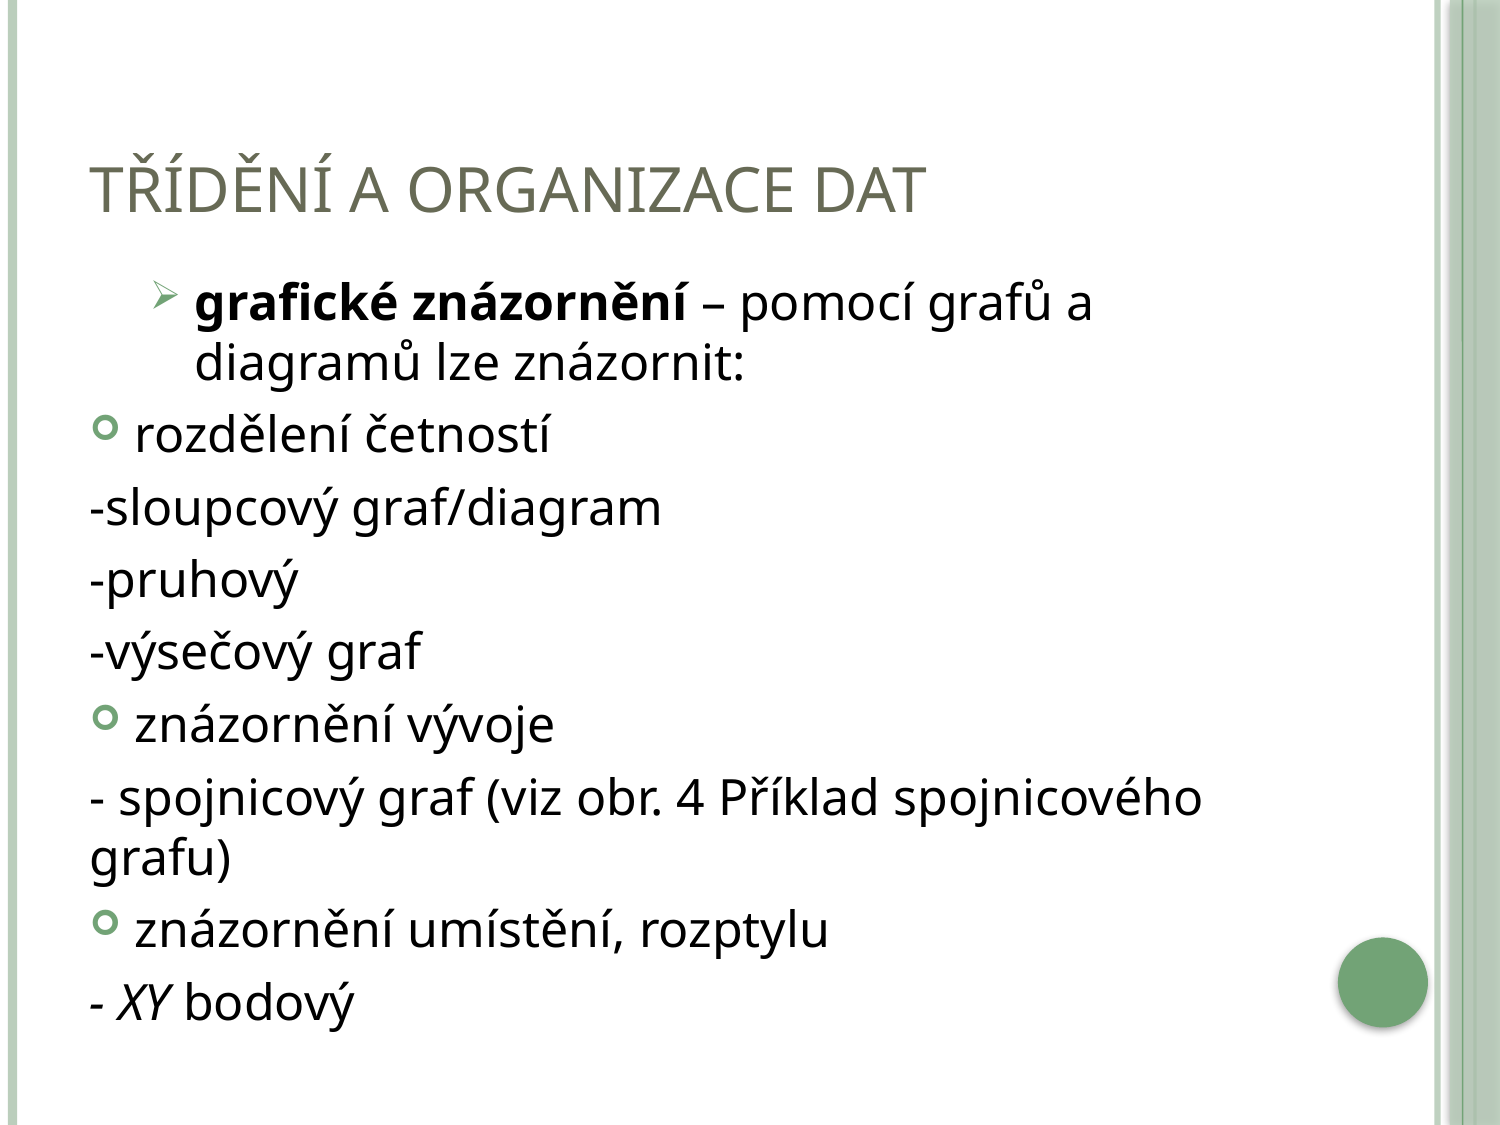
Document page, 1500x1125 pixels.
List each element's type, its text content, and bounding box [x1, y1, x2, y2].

list grafické znázornění – pomocí grafů a diagramů lze znázornit: rozdělení četností -sloupcový graf/diagram -pruhový -výsečový graf znázornění vývoje - spojnicový graf (viz obr. 4 Příklad spojnicového grafu) znázornění umístění, rozptylu - XY bodový [75, 262, 1300, 1062]
title Třídění a organizace dat [75, 45, 1300, 233]
